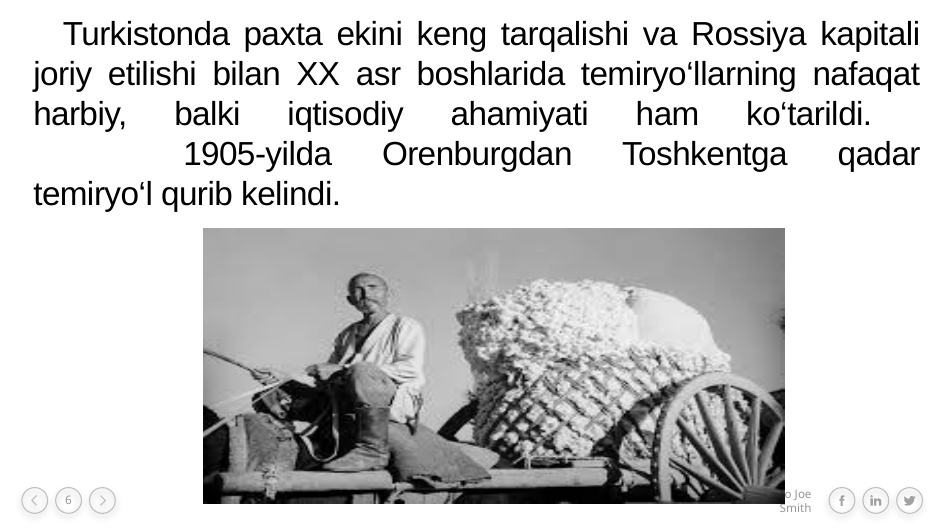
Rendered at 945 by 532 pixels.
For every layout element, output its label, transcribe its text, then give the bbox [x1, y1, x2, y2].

title Turkistonda paxta ekini keng tarqalishi va Rossiya kapitali joriy etilishi bilan XX asr boshlarida temiryo‘llarning nafaqat harbiy, balki iqtisodiy ahamiyati ham ko‘tarildi. 1905-yilda Orenburgdan Toshkentga qadar temiryo‘l qurib kelindi. [33, 23, 922, 201]
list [203, 228, 785, 504]
